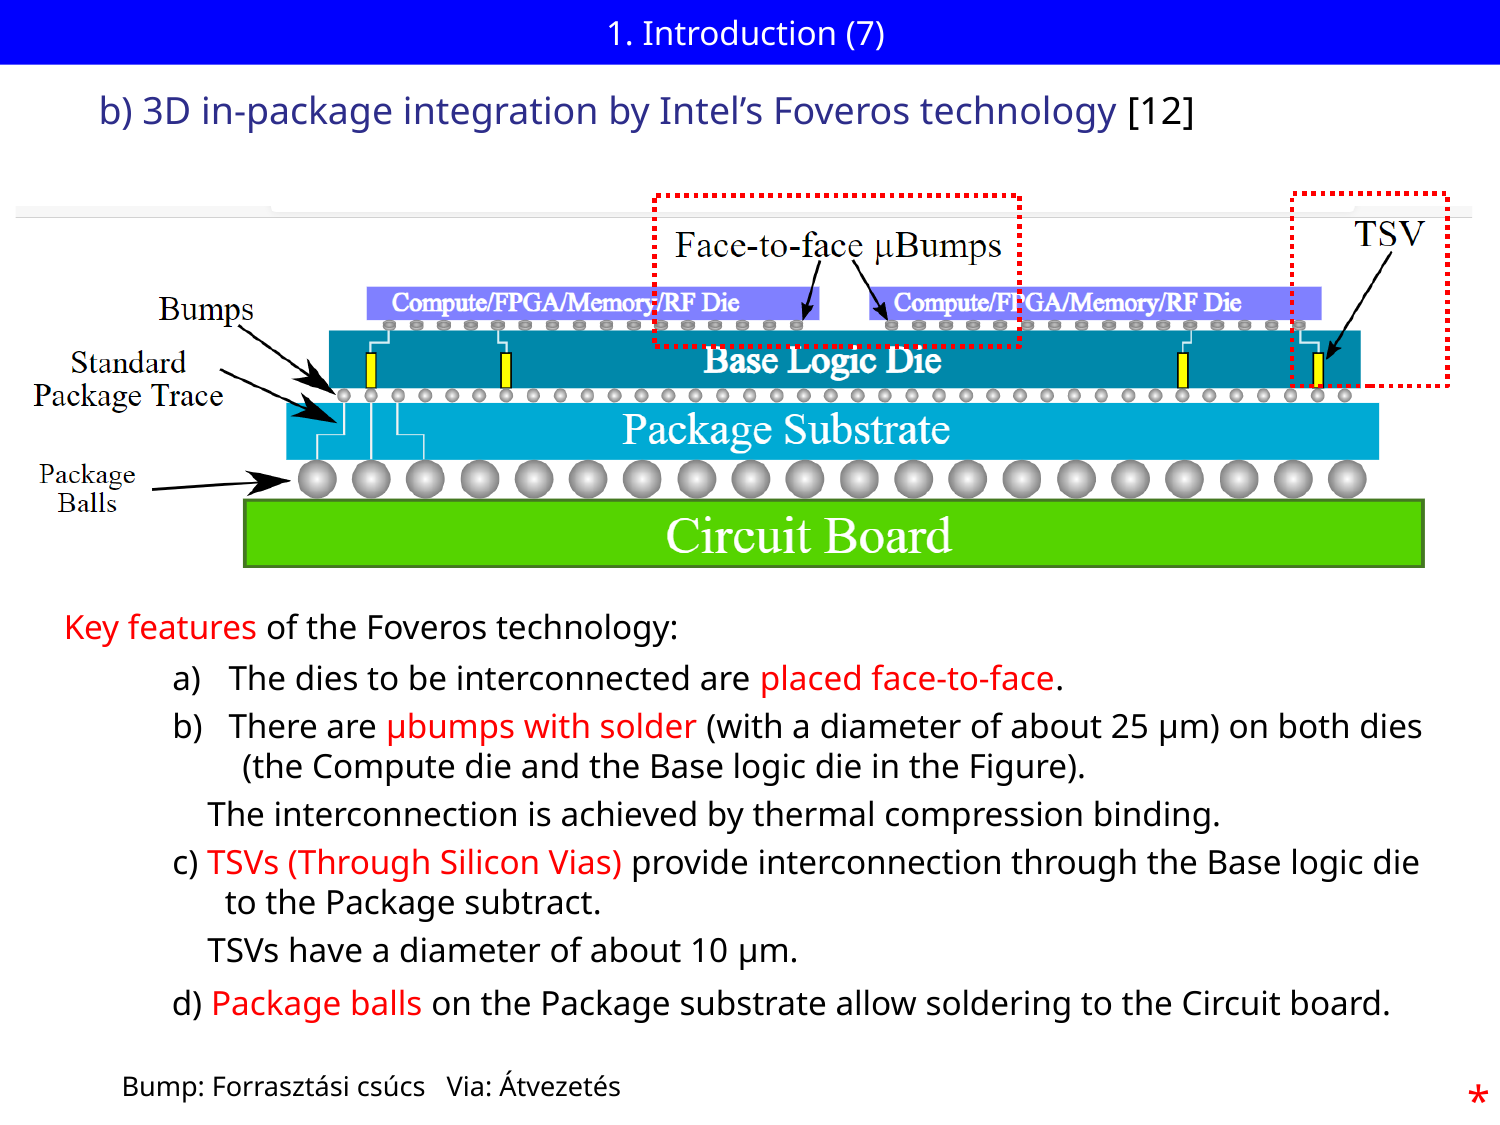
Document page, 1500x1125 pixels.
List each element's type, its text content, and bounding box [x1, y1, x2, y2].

text_box d) Package balls on the Package substrate allow soldering to the Circuit board. [157, 975, 1452, 1030]
title 1. Introduction (7) [0, 0, 1500, 65]
text_box * [1453, 1066, 1500, 1125]
text_box The dies to be interconnected are placed face-to-face. There are μbumps with solder (with a diameter of about 25 μm) on both dies (the Compute die and the Base logic die in the Figure). The interconnection is achieved by thermal compression binding. c) TSVs (Through Silicon Vias) provide interconnection through the Base logic die to the Package subtract. TSVs have a diameter of about 10 μm. [157, 649, 1439, 975]
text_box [15, 193, 1473, 601]
text_box b) 3D in-package integration by Intel’s Foveros technology [12] [83, 79, 1239, 140]
text_box Bump: Forrasztási csúcs Via: Átvezetés [106, 1062, 644, 1110]
text_box Key features of the Foveros technology: [49, 609, 695, 654]
